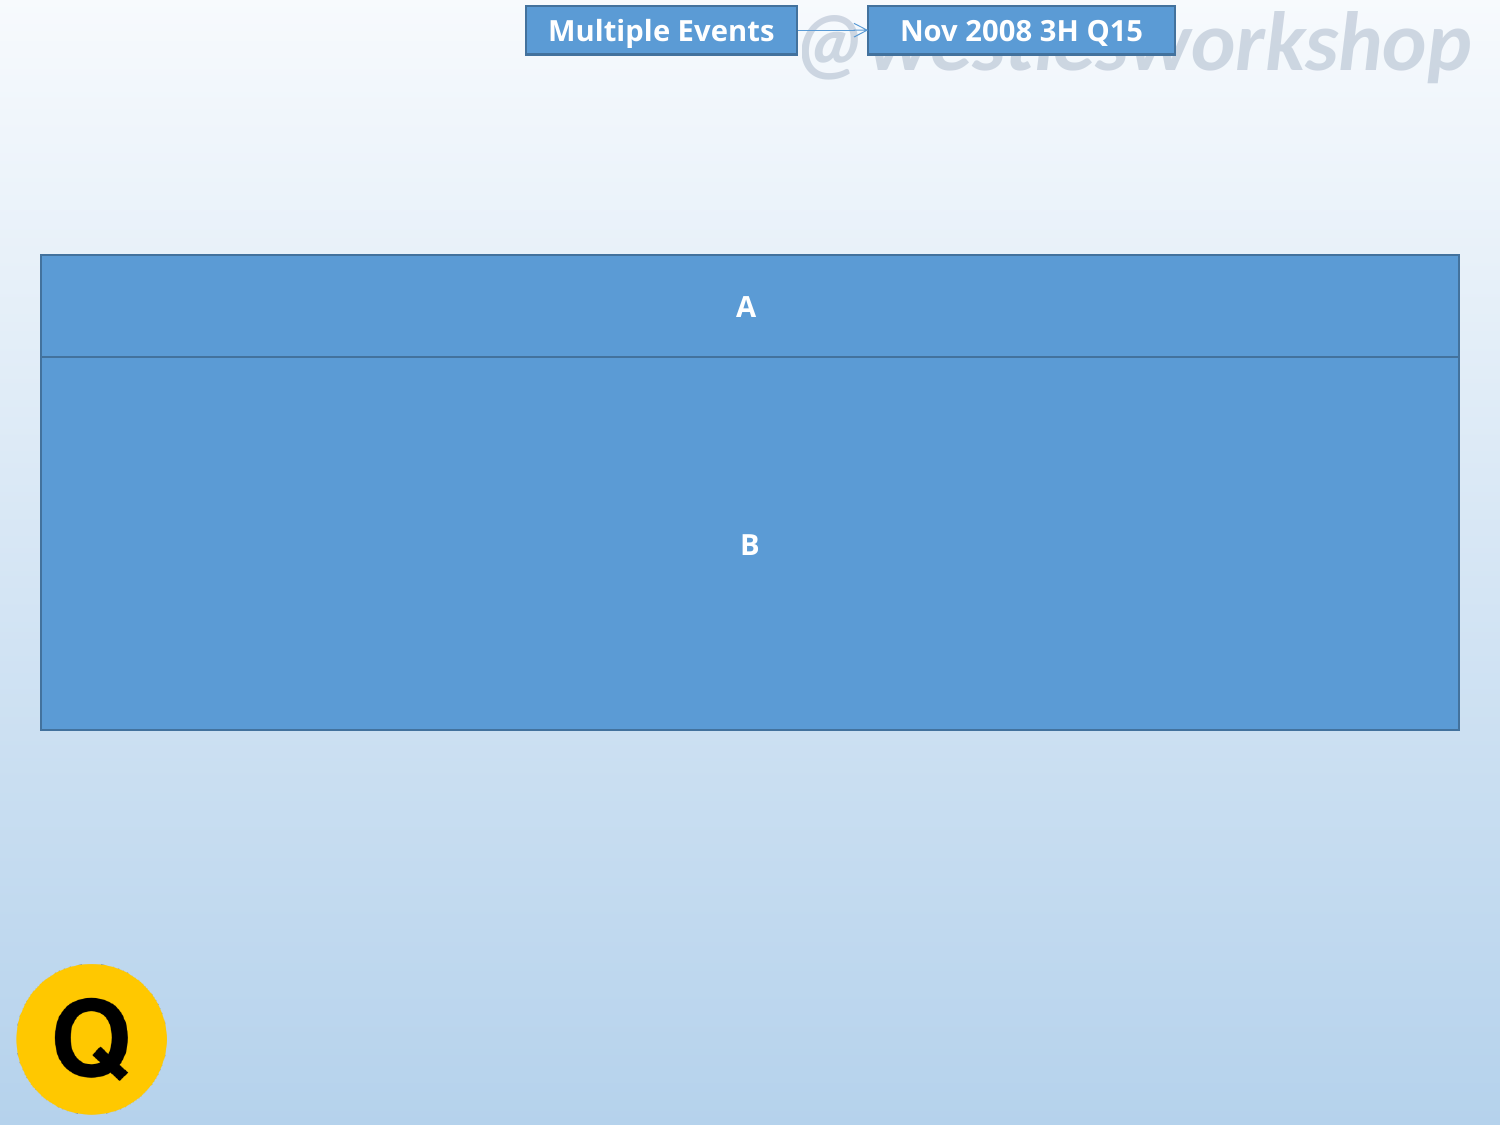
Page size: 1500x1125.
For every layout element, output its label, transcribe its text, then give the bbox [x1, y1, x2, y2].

text_box Nov 2008 3H Q15 [867, 5, 1176, 56]
picture [41, 255, 1459, 730]
text_box Multiple Events [525, 5, 798, 56]
picture [0, 940, 191, 1125]
